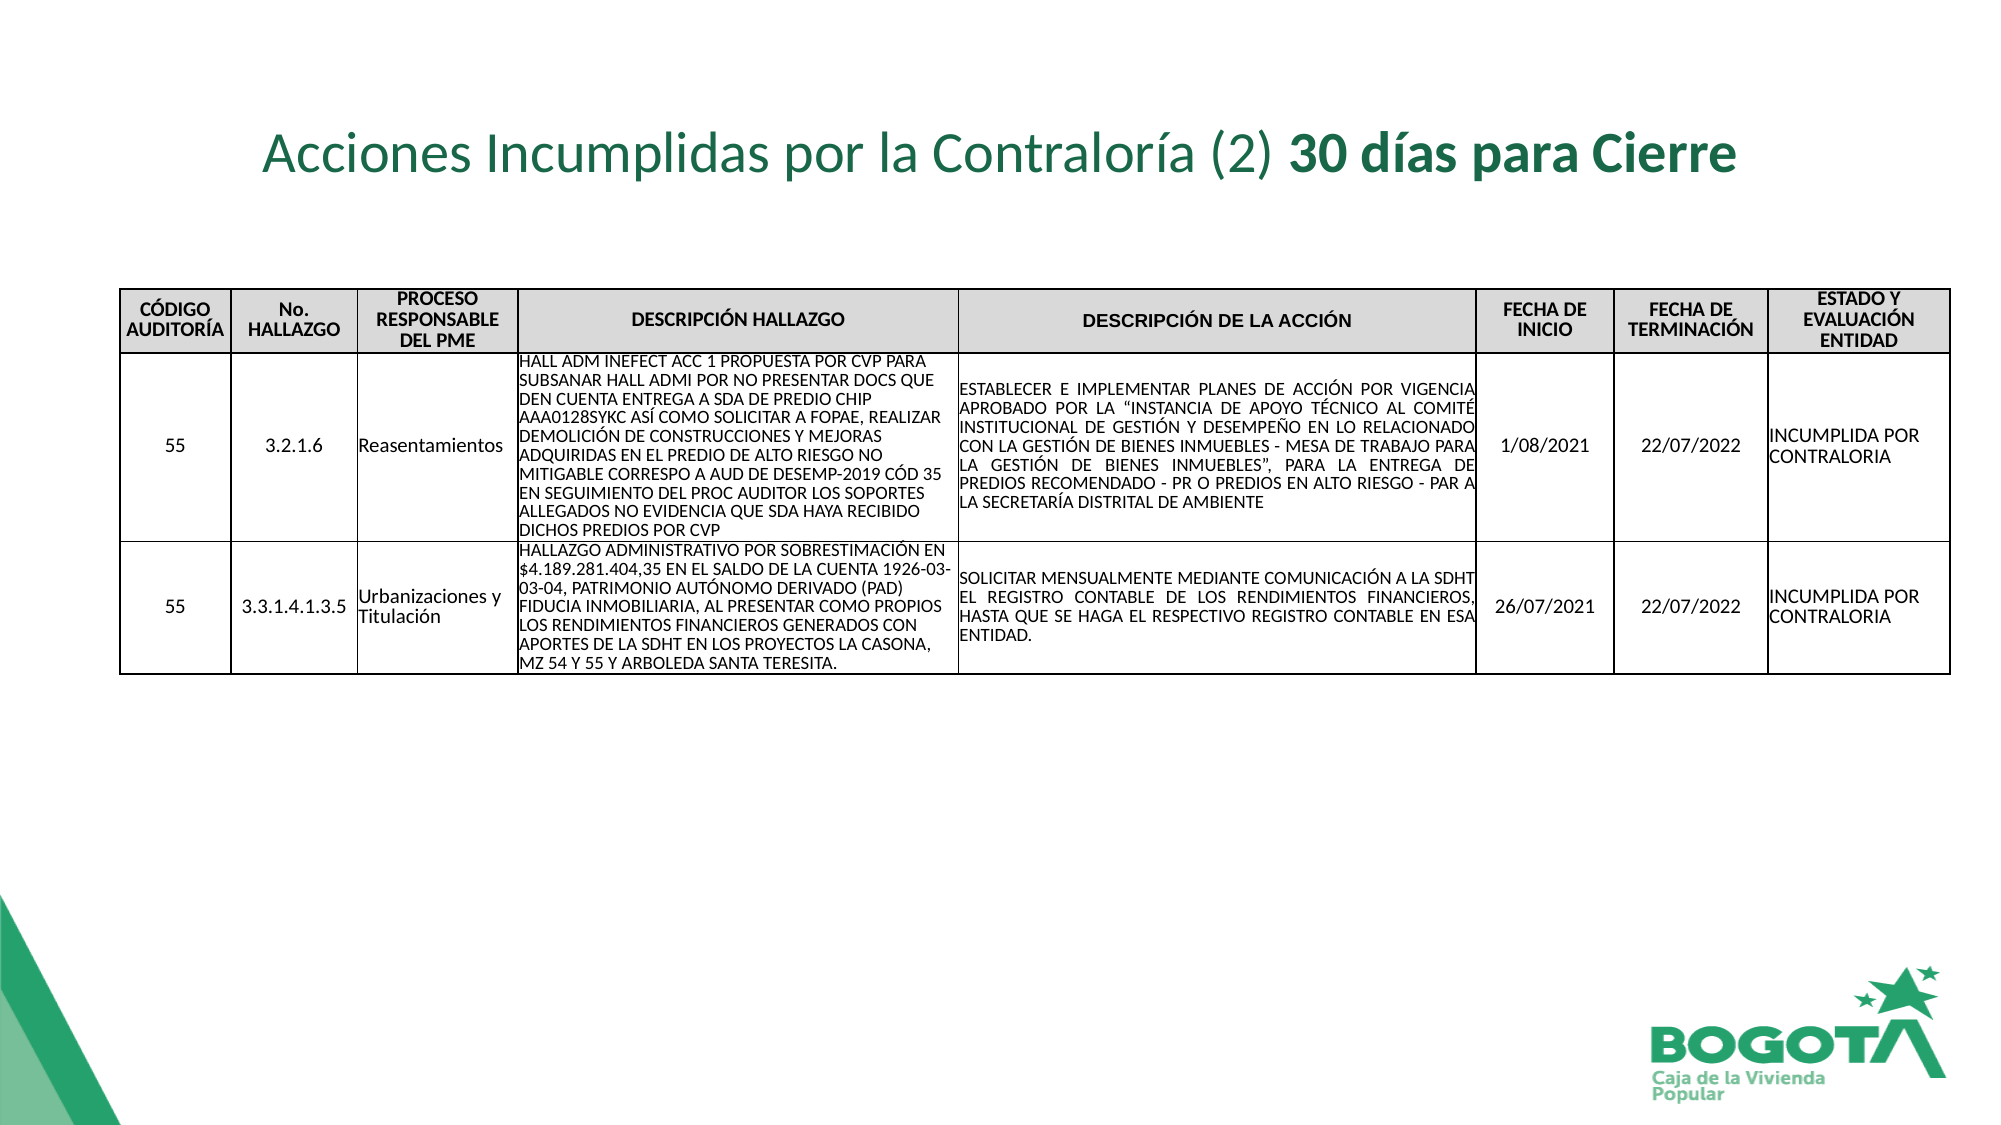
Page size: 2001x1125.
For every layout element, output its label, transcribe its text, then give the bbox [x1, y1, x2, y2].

table_cell Urbanizaciones y Titulación [358, 542, 517, 673]
table_cell 3.3.1.4.1.3.5 [232, 542, 357, 673]
title Acciones Incumplidas por la Contraloría (2) 30 días para Cierre [99, 83, 1900, 215]
table_header FECHA DE TERMINACIÓN [1615, 290, 1767, 352]
table_cell 55 [121, 542, 230, 673]
table_header ESTADO Y EVALUACIÓN ENTIDAD [1769, 290, 1949, 352]
table_cell SOLICITAR MENSUALMENTE MEDIANTE COMUNICACIÓN A LA SDHT EL REGISTRO CONTABLE DE LOS RENDIMIENTOS FINANCIEROS, HASTA QUE SE HAGA EL RESPECTIVO REGISTRO CONTABLE EN ESA ENTIDAD. [959, 542, 1475, 673]
table_cell 55 [121, 354, 230, 541]
table_cell 1/08/2021 [1477, 354, 1613, 541]
table_cell HALLAZGO ADMINISTRATIVO POR SOBRESTIMACIÓN EN $4.189.281.404,35 EN EL SALDO DE LA CUENTA 1926-03-03-04, PATRIMONIO AUTÓNOMO DERIVADO (PAD) FIDUCIA INMOBILIARIA, AL PRESENTAR COMO PROPIOS LOS RENDIMIENTOS FINANCIEROS GENERADOS CON APORTES DE LA SDHT EN LOS PROYECTOS LA CASONA, MZ 54 Y 55 Y ARBOLEDA SANTA TERESITA. [519, 542, 958, 673]
table_cell 22/07/2022 [1615, 354, 1767, 541]
table_cell 3.2.1.6 [232, 354, 357, 541]
table_cell INCUMPLIDA POR CONTRALORIA [1769, 354, 1949, 541]
table_cell 26/07/2021 [1477, 542, 1613, 673]
table_cell INCUMPLIDA POR CONTRALORIA [1769, 542, 1949, 673]
table_header DESCRIPCIÓN HALLAZGO [519, 290, 958, 352]
table_header FECHA DE INICIO [1477, 290, 1613, 352]
table_header CÓDIGO AUDITORÍA [121, 290, 230, 352]
table_cell Reasentamientos [358, 354, 517, 541]
table_header PROCESO RESPONSABLE DEL PME [358, 290, 517, 352]
table_header No. HALLAZGO [232, 290, 357, 352]
picture [0, 0, 2000, 1125]
table_cell ESTABLECER E IMPLEMENTAR PLANES DE ACCIÓN POR VIGENCIA APROBADO POR LA “INSTANCIA DE APOYO TÉCNICO AL COMITÉ INSTITUCIONAL DE GESTIÓN Y DESEMPEÑO EN LO RELACIONADO CON LA GESTIÓN DE BIENES INMUEBLES - MESA DE TRABAJO PARA LA GESTIÓN DE BIENES INMUEBLES”, PARA LA ENTREGA DE PREDIOS RECOMENDADO - PR O PREDIOS EN ALTO RIESGO - PAR A LA SECRETARÍA DISTRITAL DE AMBIENTE [959, 354, 1475, 541]
table_cell 22/07/2022 [1615, 542, 1767, 673]
table_header DESCRIPCIÓN DE LA ACCIÓN [959, 290, 1475, 352]
table_cell HALL ADM INEFECT ACC 1 PROPUESTA POR CVP PARA SUBSANAR HALL ADMI POR NO PRESENTAR DOCS QUE DEN CUENTA ENTREGA A SDA DE PREDIO CHIP AAA0128SYKC ASÍ COMO SOLICITAR A FOPAE, REALIZAR DEMOLICIÓN DE CONSTRUCCIONES Y MEJORAS ADQUIRIDAS EN EL PREDIO DE ALTO RIESGO NO MITIGABLE CORRESPO A AUD DE DESEMP-2019 CÓD 35 EN SEGUIMIENTO DEL PROC AUDITOR LOS SOPORTES ALLEGADOS NO EVIDENCIA QUE SDA HAYA RECIBIDO DICHOS PREDIOS POR CVP [519, 354, 958, 541]
